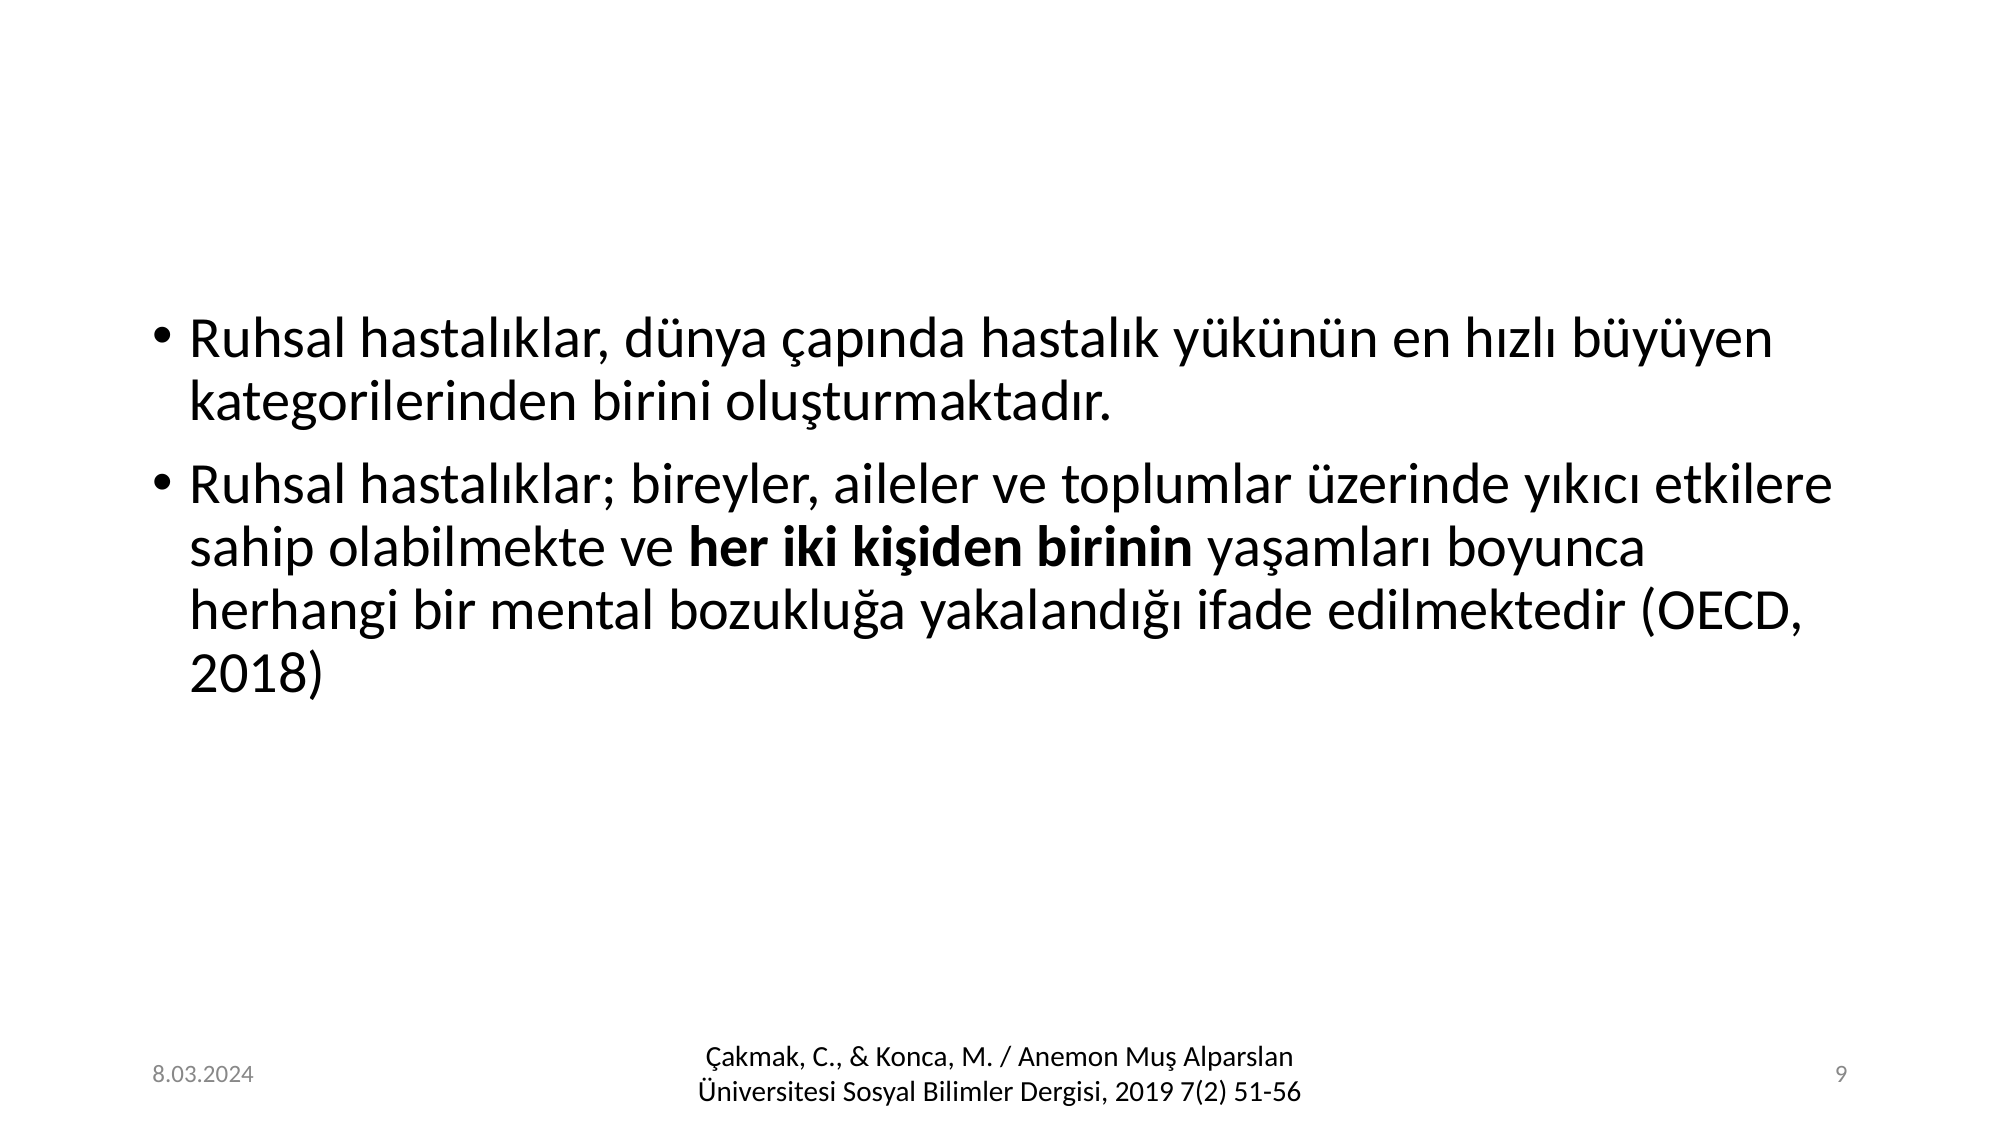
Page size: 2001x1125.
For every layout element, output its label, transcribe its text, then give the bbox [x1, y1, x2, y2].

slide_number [137, 1042, 588, 1103]
slide_number ‹#› [1412, 1042, 1863, 1103]
footer Çakmak, C., & Konca, M. / Anemon Muş Alparslan Üniversitesi Sosyal Bilimler Dergisi, 2019 7(2) 51-56 [662, 1042, 1338, 1103]
list Ruhsal hastalıklar, dünya çapında hastalık yükünün en hızlı büyüyen kategorilerinden birini oluşturmaktadır. Ruhsal hastalıklar; bireyler, aileler ve toplumlar üzerinde yıkıcı etkilere sahip olabilmekte ve her iki kişiden birinin yaşamları boyunca herhangi bir mental bozukluğa yakalandığı ifade edilmektedir (OECD, 2018) [137, 299, 1863, 1014]
